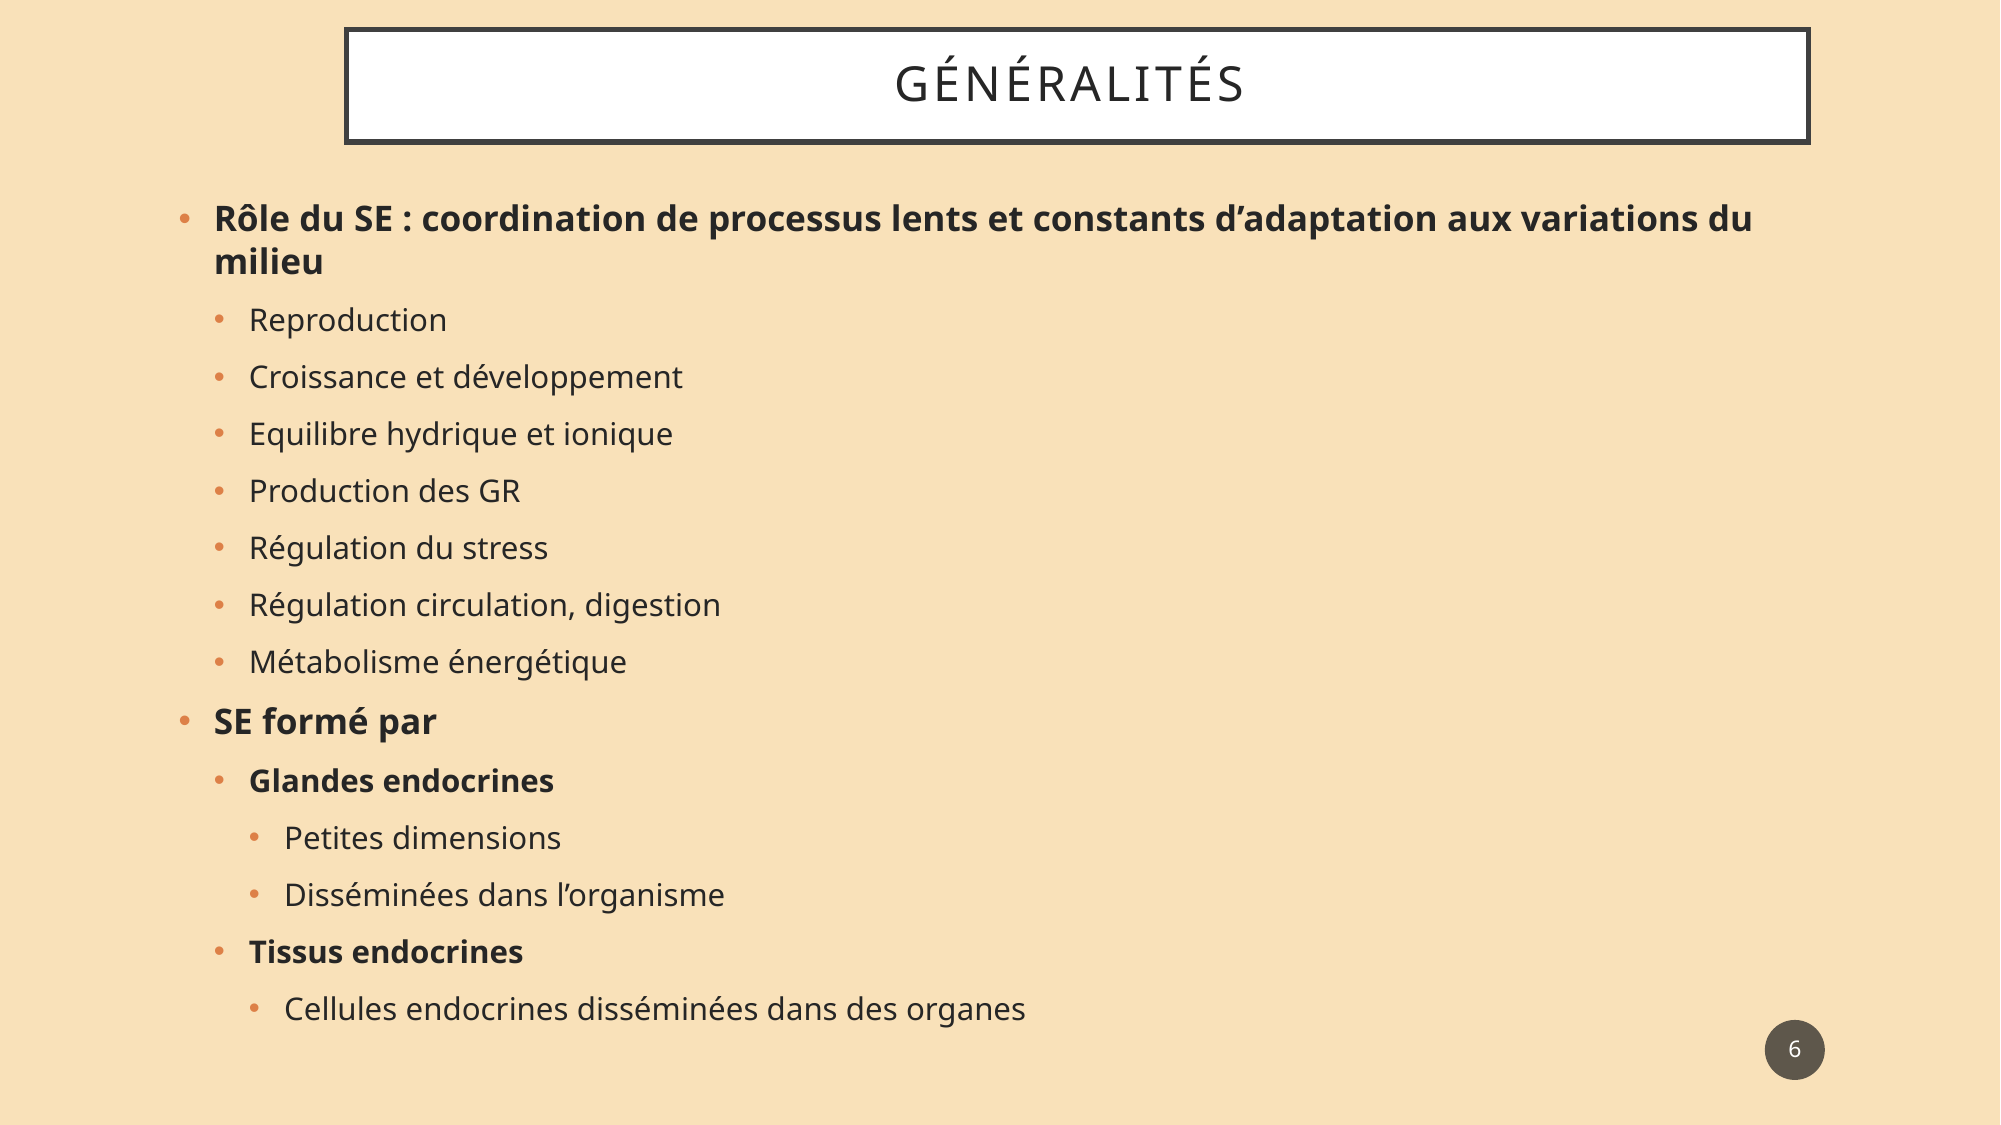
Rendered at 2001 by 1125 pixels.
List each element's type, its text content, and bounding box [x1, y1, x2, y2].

list Rôle du SE : coordination de processus lents et constants d’adaptation aux variations du milieu Reproduction Croissance et développement Equilibre hydrique et ionique Production des GR Régulation du stress Régulation circulation, digestion Métabolisme énergétique SE formé par Glandes endocrines Petites dimensions Disséminées dans l’organisme Tissus endocrines Cellules endocrines disséminées dans des organes [163, 189, 1880, 1041]
slide_number 6 [1764, 1019, 1825, 1080]
title Généralités [344, 27, 1811, 145]
